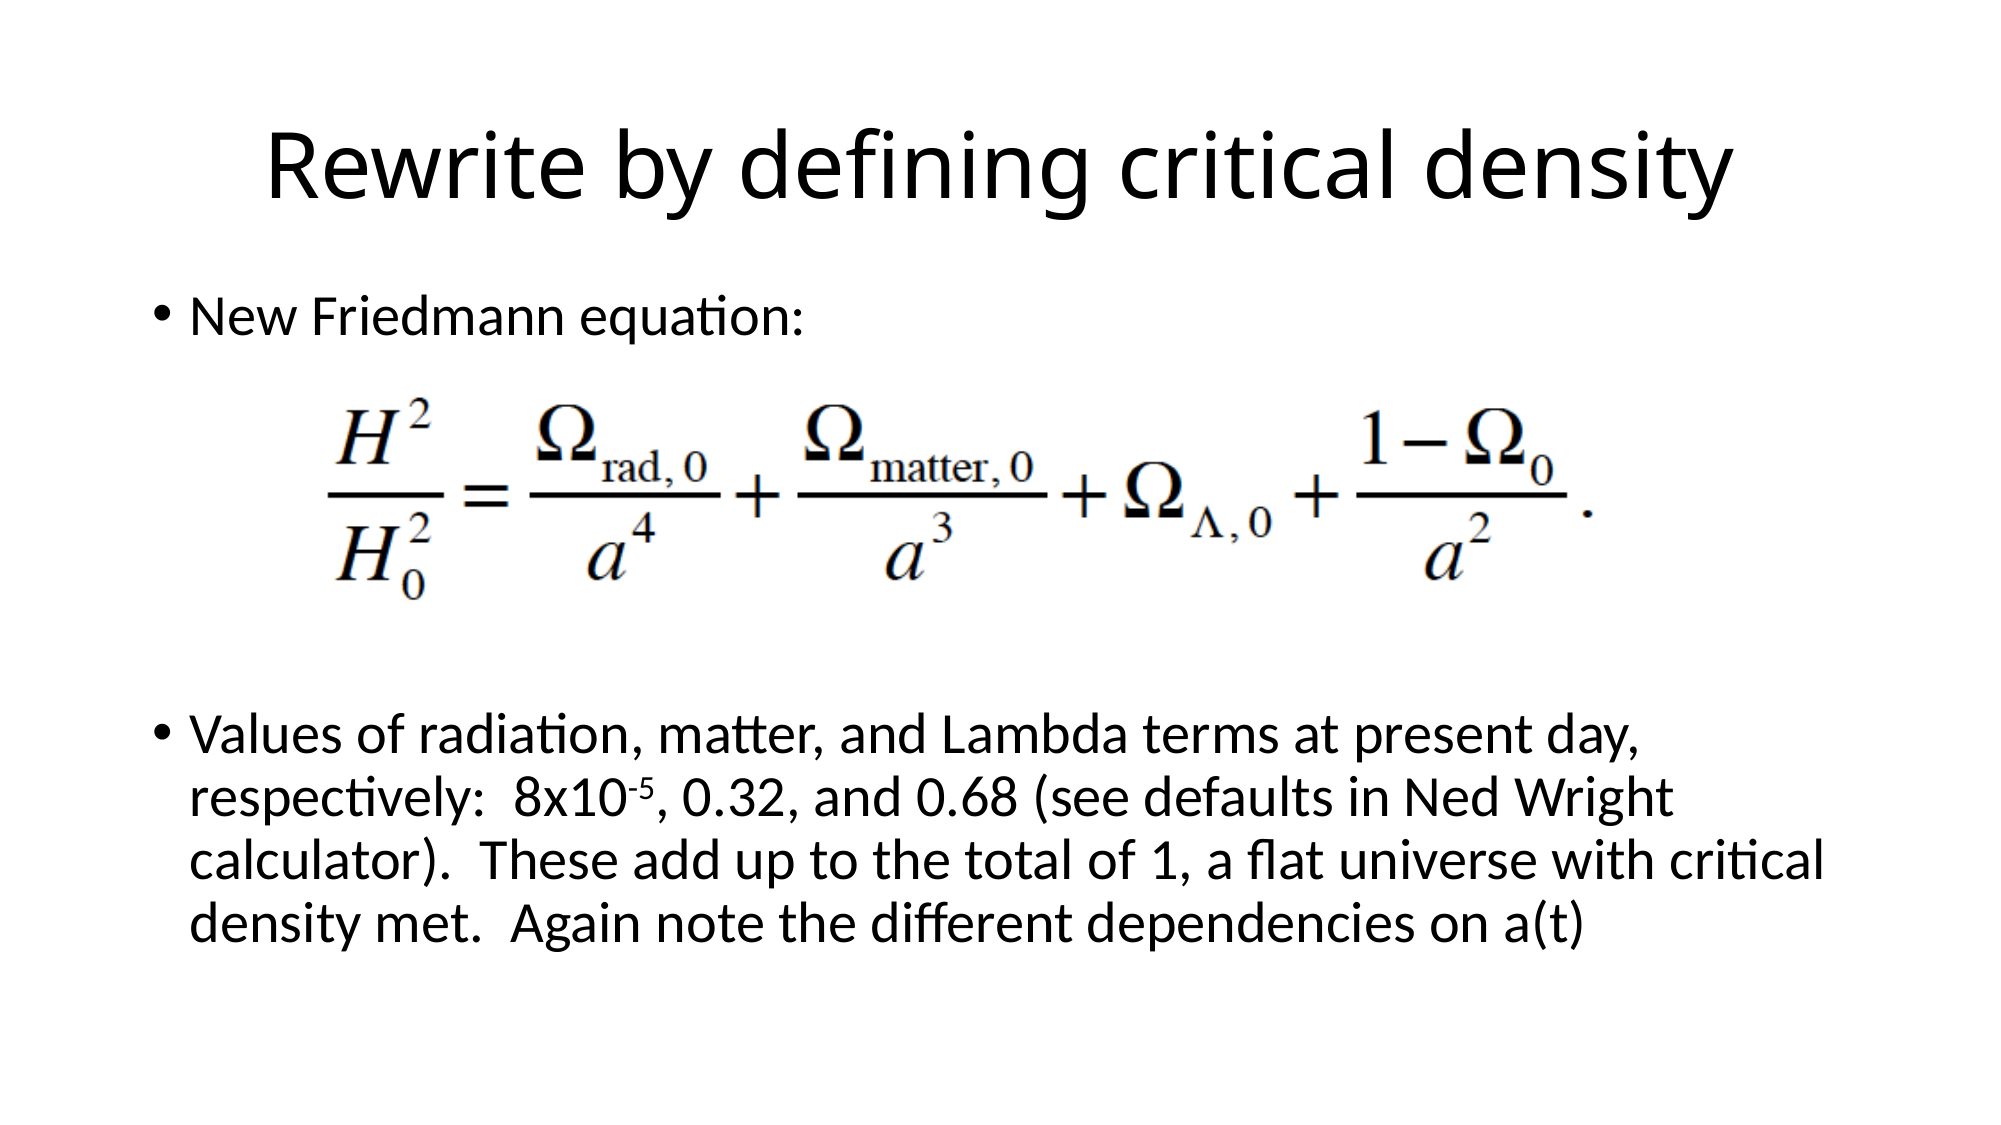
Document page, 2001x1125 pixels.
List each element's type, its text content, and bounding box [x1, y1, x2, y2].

title Rewrite by defining critical density [137, 59, 1863, 277]
picture [289, 348, 1671, 702]
list New Friedmann equation: Values of radiation, matter, and Lambda terms at present day, respectively: 8x10-5, 0.32, and 0.68 (see defaults in Ned Wright calculator). These add up to the total of 1, a flat universe with critical density met. Again note the different dependencies on a(t) [137, 277, 1913, 992]
